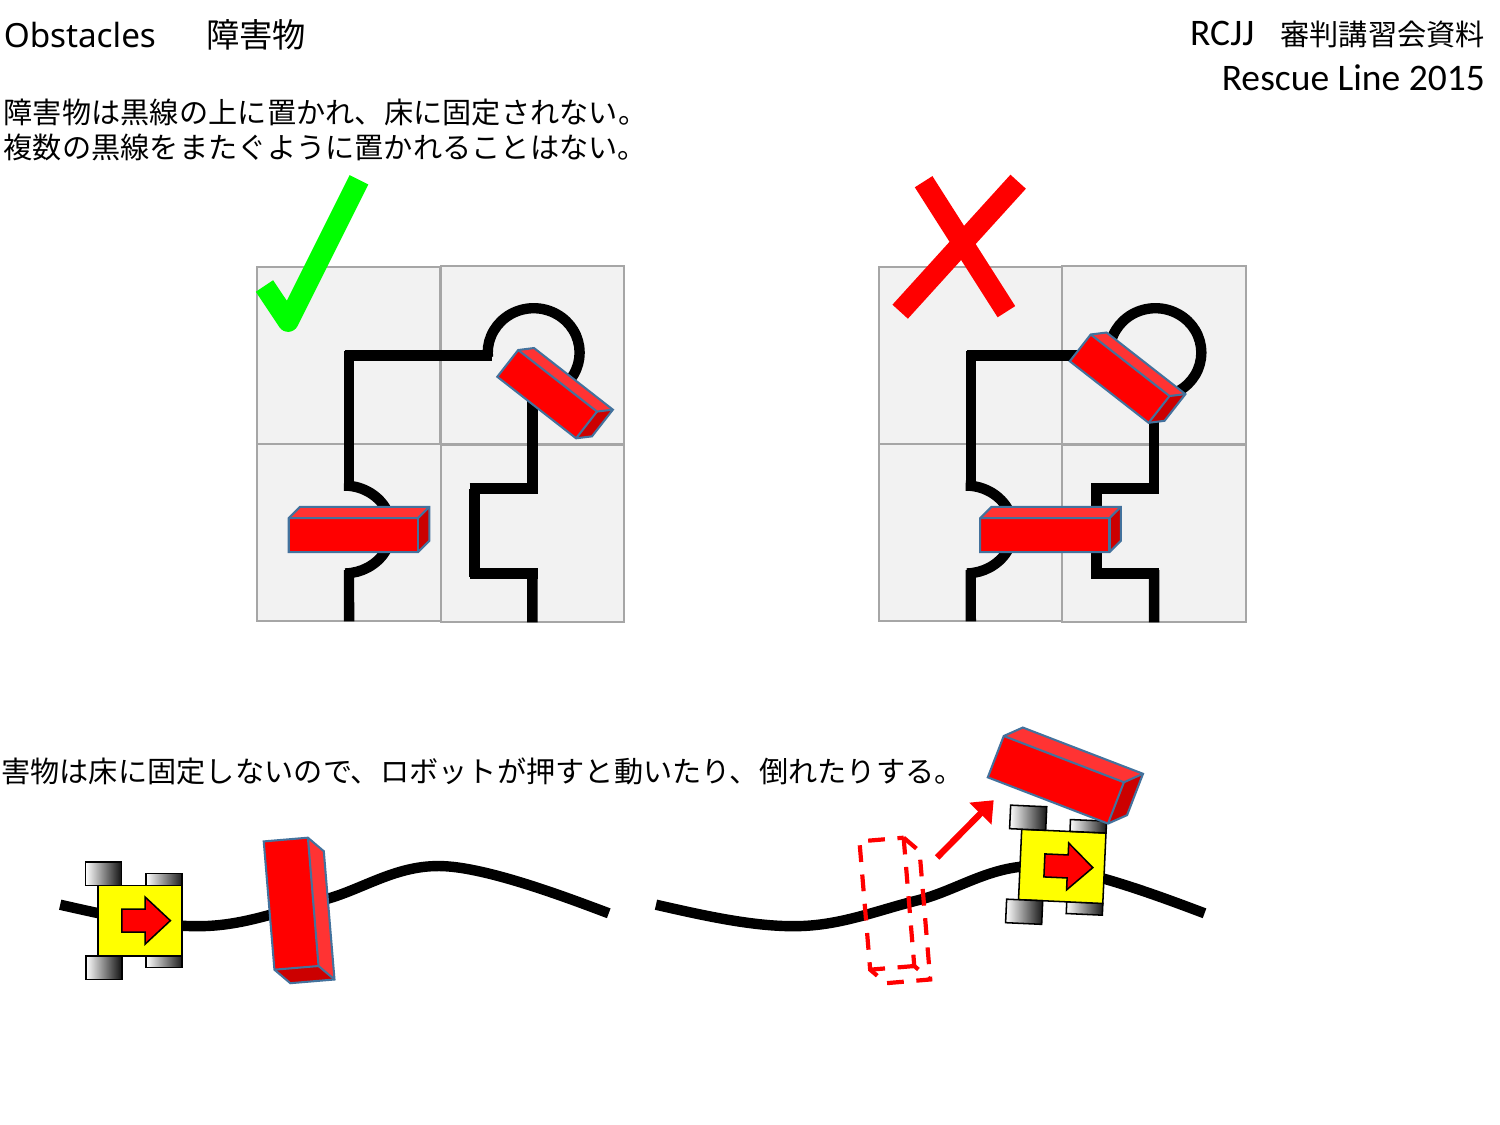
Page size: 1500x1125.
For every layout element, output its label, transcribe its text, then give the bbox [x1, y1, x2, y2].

text_box [59, 903, 85, 912]
text_box 障害物は床に固定しないので、ロボットが押すと動いたり、倒れたりする。 [0, 745, 979, 796]
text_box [1007, 807, 1105, 925]
text_box [1105, 877, 1205, 915]
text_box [878, 265, 1246, 623]
text_box [924, 867, 1007, 911]
text_box [925, 974, 932, 981]
text_box [897, 980, 907, 984]
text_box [85, 861, 182, 980]
text_box [183, 906, 268, 928]
text_box [923, 916, 927, 926]
text_box [986, 726, 1145, 825]
text_box [920, 873, 924, 883]
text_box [1009, 730, 1138, 780]
text_box [858, 836, 923, 974]
text_box [262, 836, 336, 985]
text_box [329, 865, 610, 915]
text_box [900, 181, 1019, 312]
text_box [926, 945, 930, 955]
text_box [883, 980, 892, 985]
text_box [283, 179, 359, 265]
text_box Obstacles 障害物 障害物は黒線の上に置かれ、床に固定されない。 複数の黒線をまたぐように置かれることはない。 [0, 7, 663, 172]
text_box [655, 903, 865, 928]
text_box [904, 842, 930, 976]
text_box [937, 800, 994, 858]
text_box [257, 265, 624, 623]
text_box [872, 971, 881, 979]
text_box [310, 842, 333, 976]
